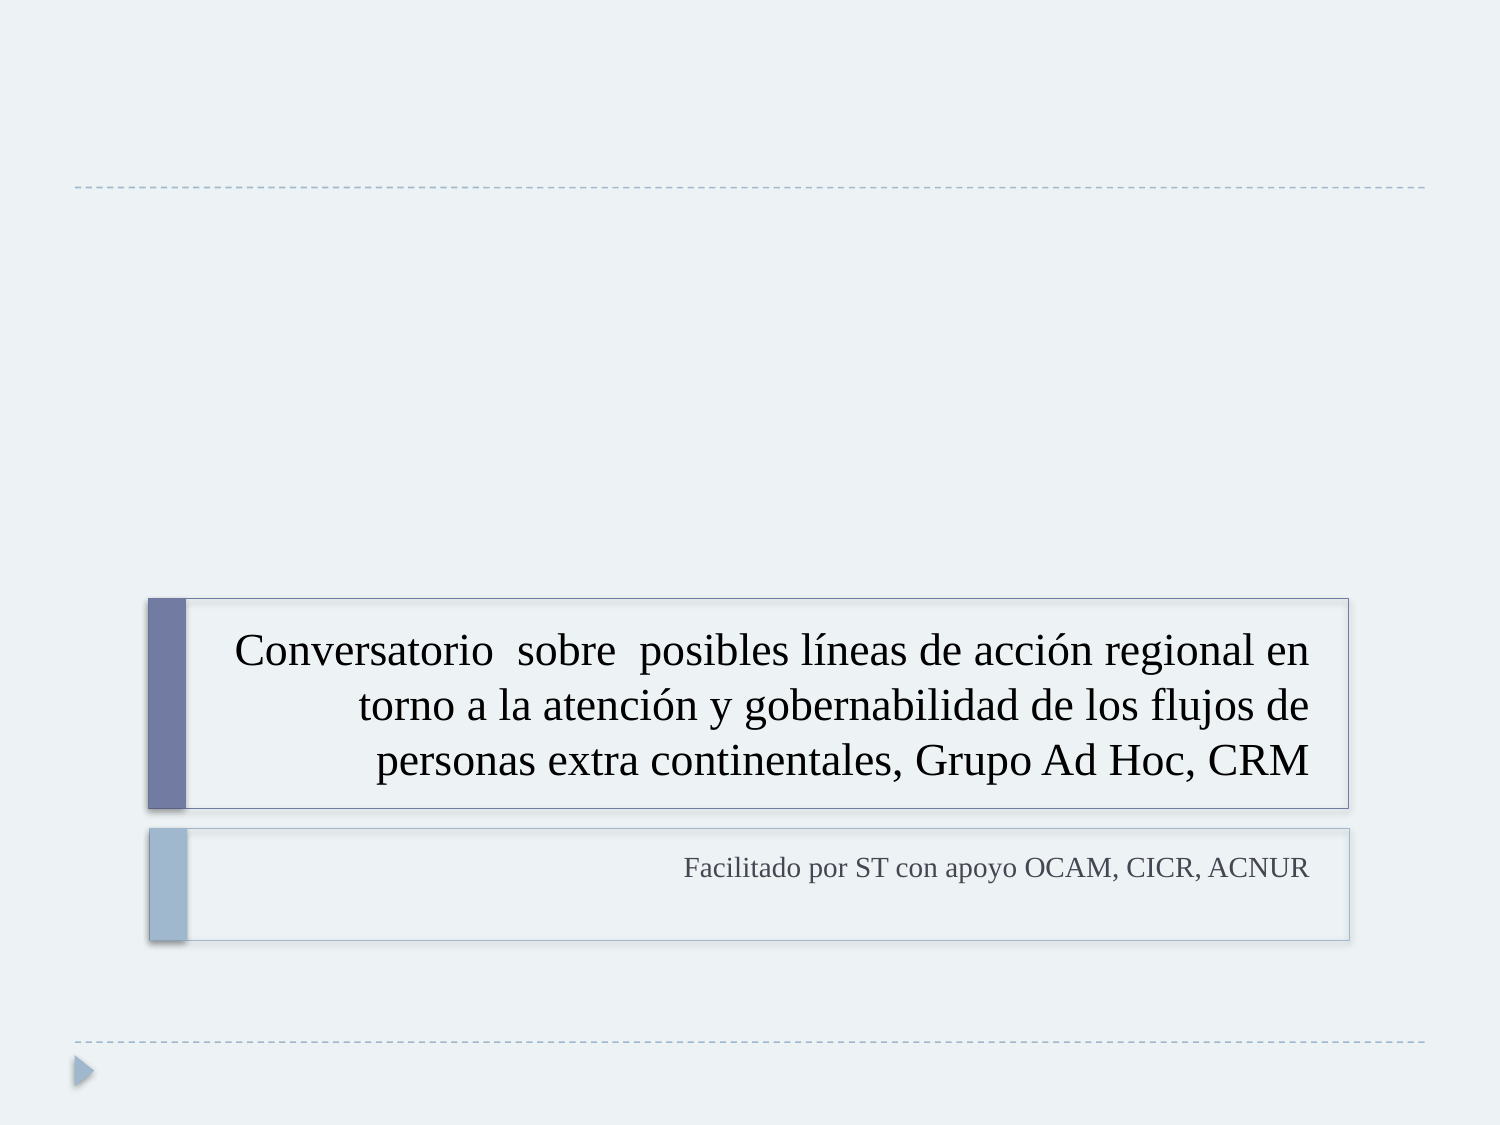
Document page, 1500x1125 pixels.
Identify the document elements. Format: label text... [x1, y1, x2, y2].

subtitle Facilitado por ST con apoyo OCAM, CICR, ACNUR [200, 840, 1325, 900]
title Conversatorio sobre posibles líneas de acción regional en torno a la atención y gobernabilidad de los flujos de personas extra continentales, Grupo Ad Hoc, CRM [200, 612, 1325, 800]
